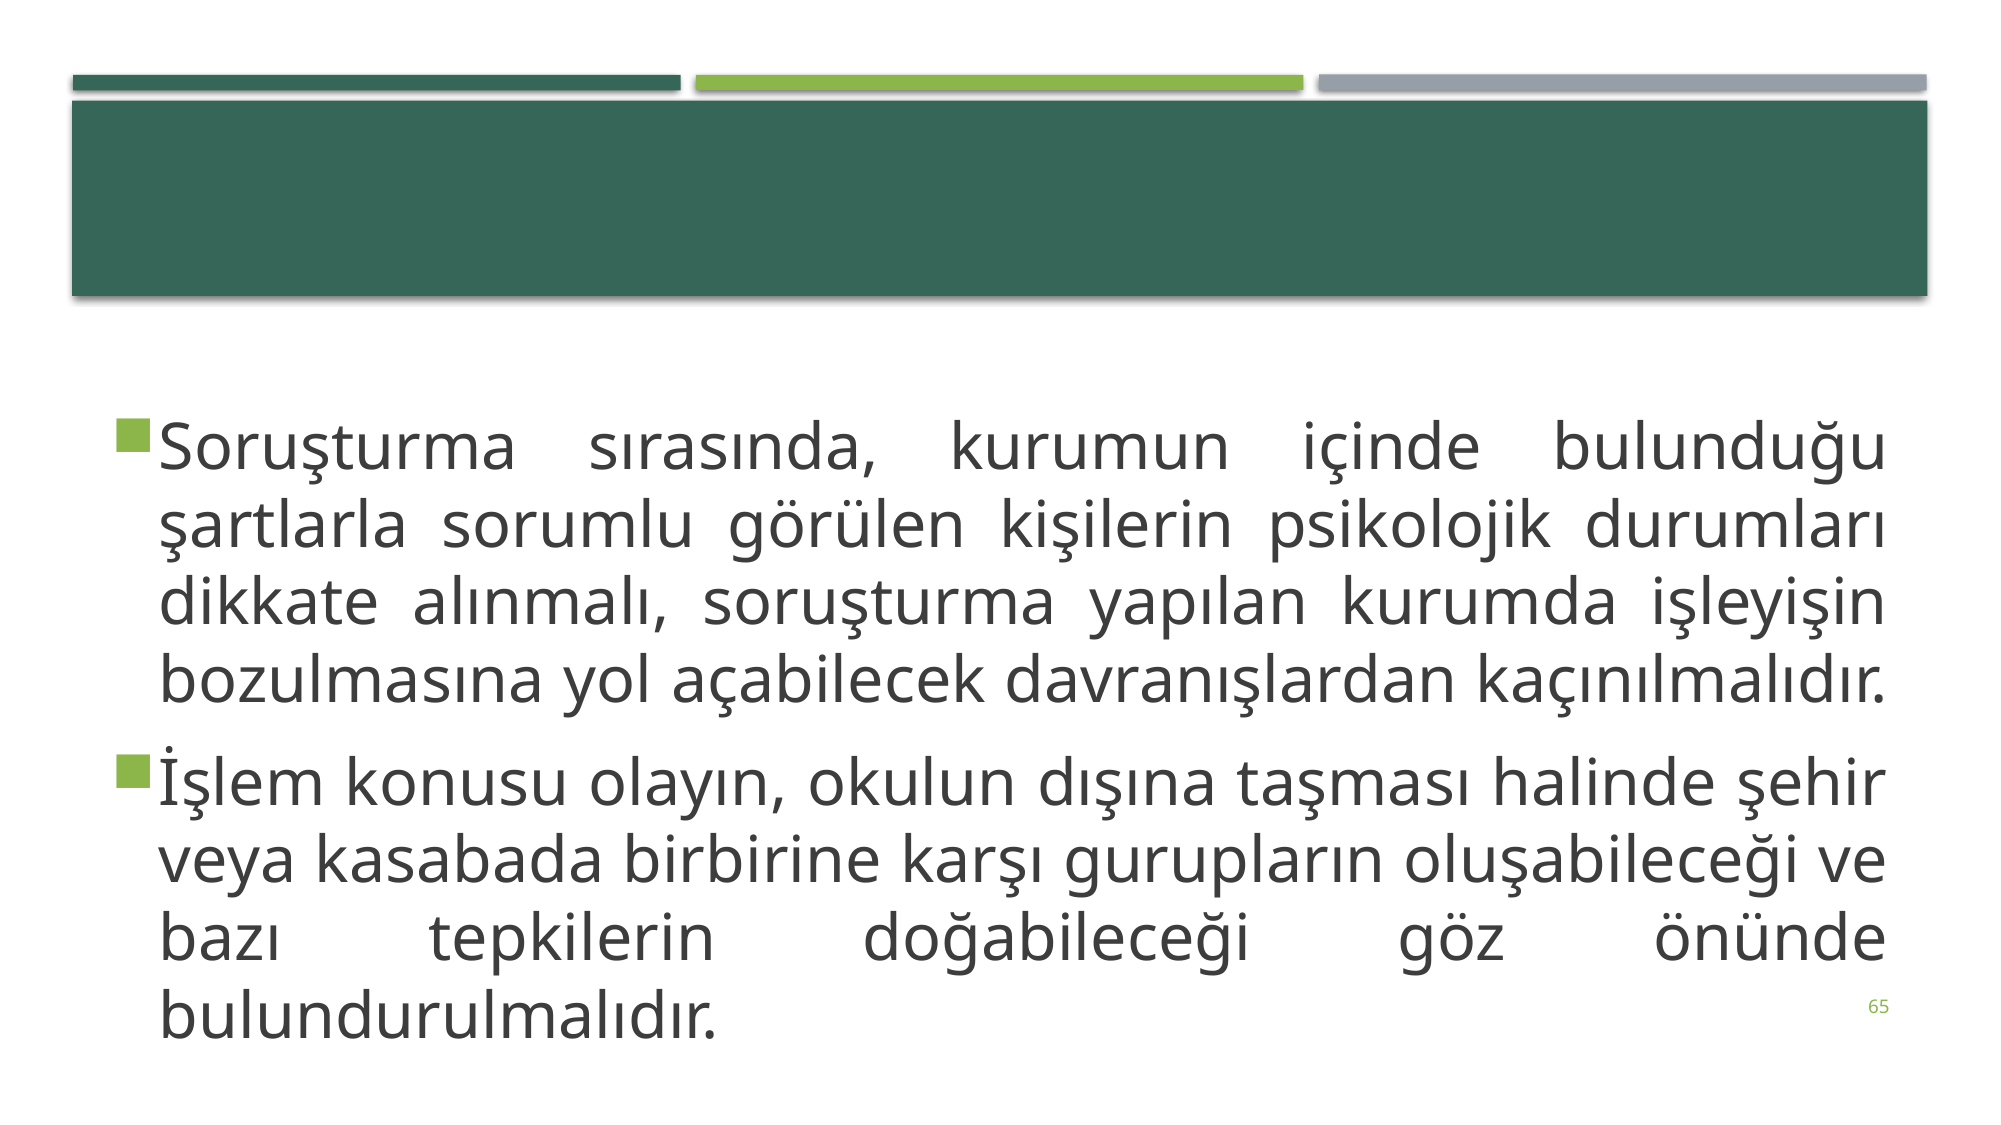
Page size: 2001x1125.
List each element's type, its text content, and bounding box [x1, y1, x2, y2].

list Soruşturma sırasında, kurumun içinde bulunduğu şartlarla sorumlu görülen kişilerin psikolojik durumları dikkate alınmalı, soruşturma yapılan kurumda işleyişin bozulmasına yol açabilecek davranışlardan kaçınılmalıdır. İşlem konusu olayın, okulun dışına taşması halinde şehir veya kasabada birbirine karşı gurupların oluşabileceği ve bazı tepkilerin doğabileceği göz önünde bulundurulmalıdır. [95, 357, 1905, 1099]
slide_number 65 [1732, 977, 1905, 1037]
